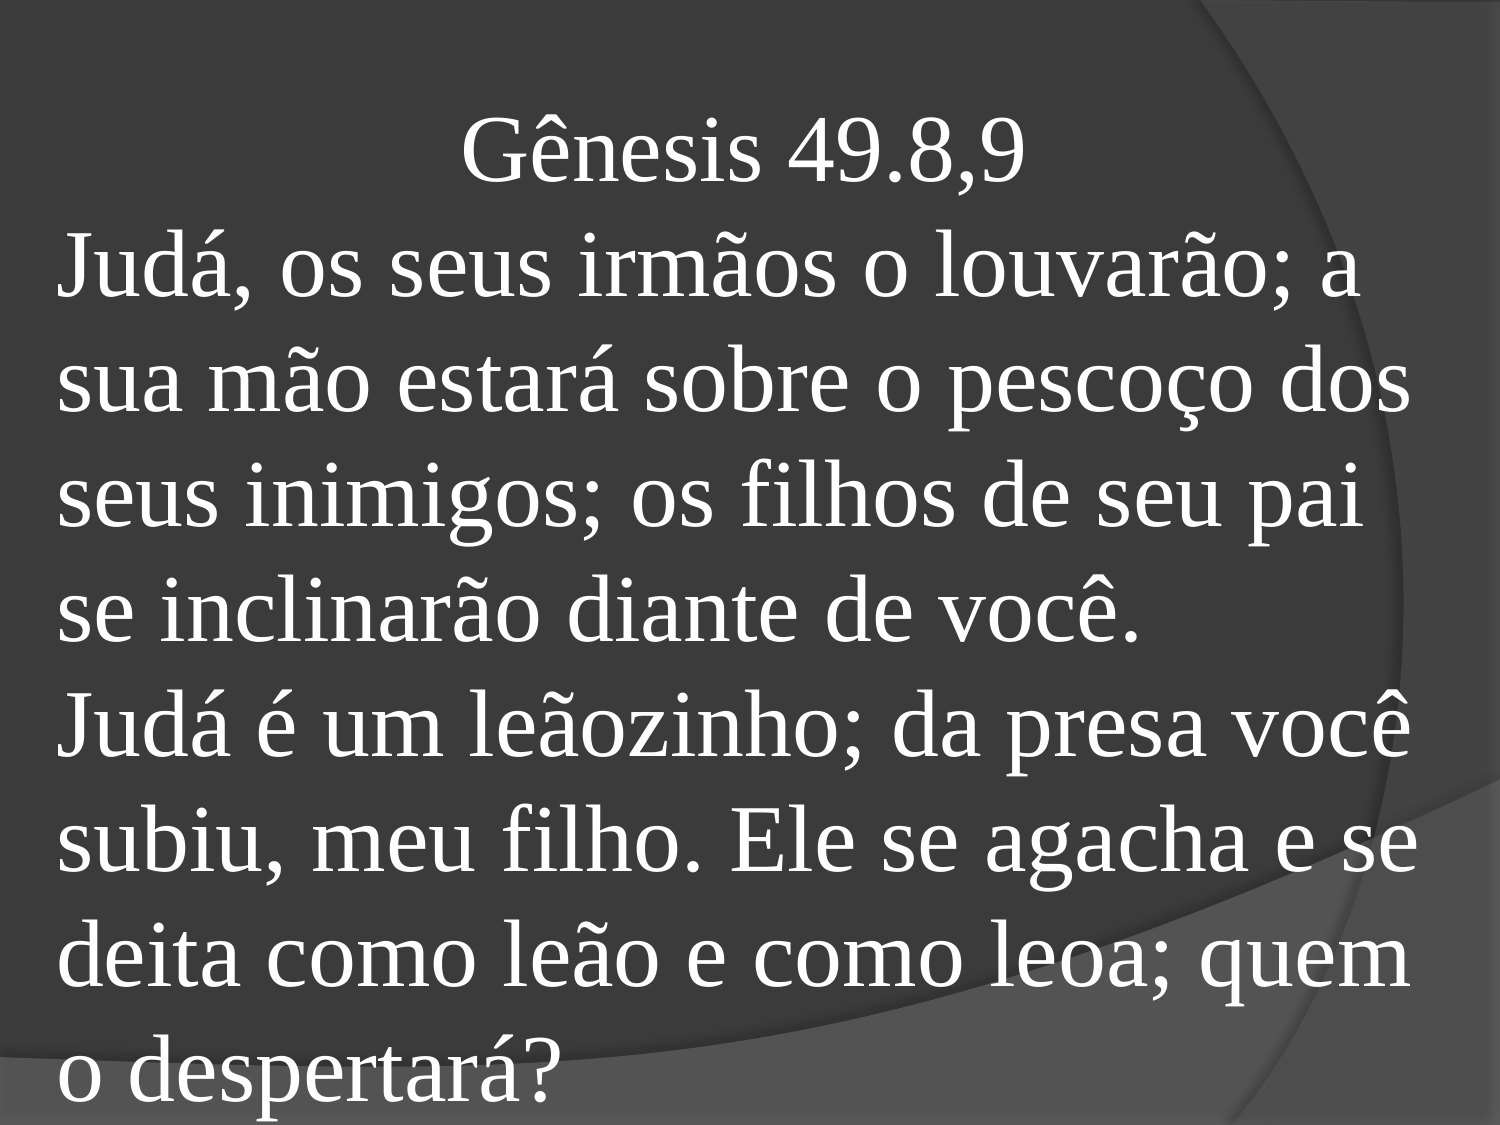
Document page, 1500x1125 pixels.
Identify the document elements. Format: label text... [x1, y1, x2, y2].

text_box Gênesis 49.8,9 Judá, os seus irmãos o louvarão; a sua mão estará sobre o pescoço dos seus inimigos; os filhos de seu pai se inclinarão diante de você. Judá é um leãozinho; da presa você subiu, meu filho. Ele se agacha e se deita como leão e como leoa; quem o despertará? [41, 78, 1447, 1125]
